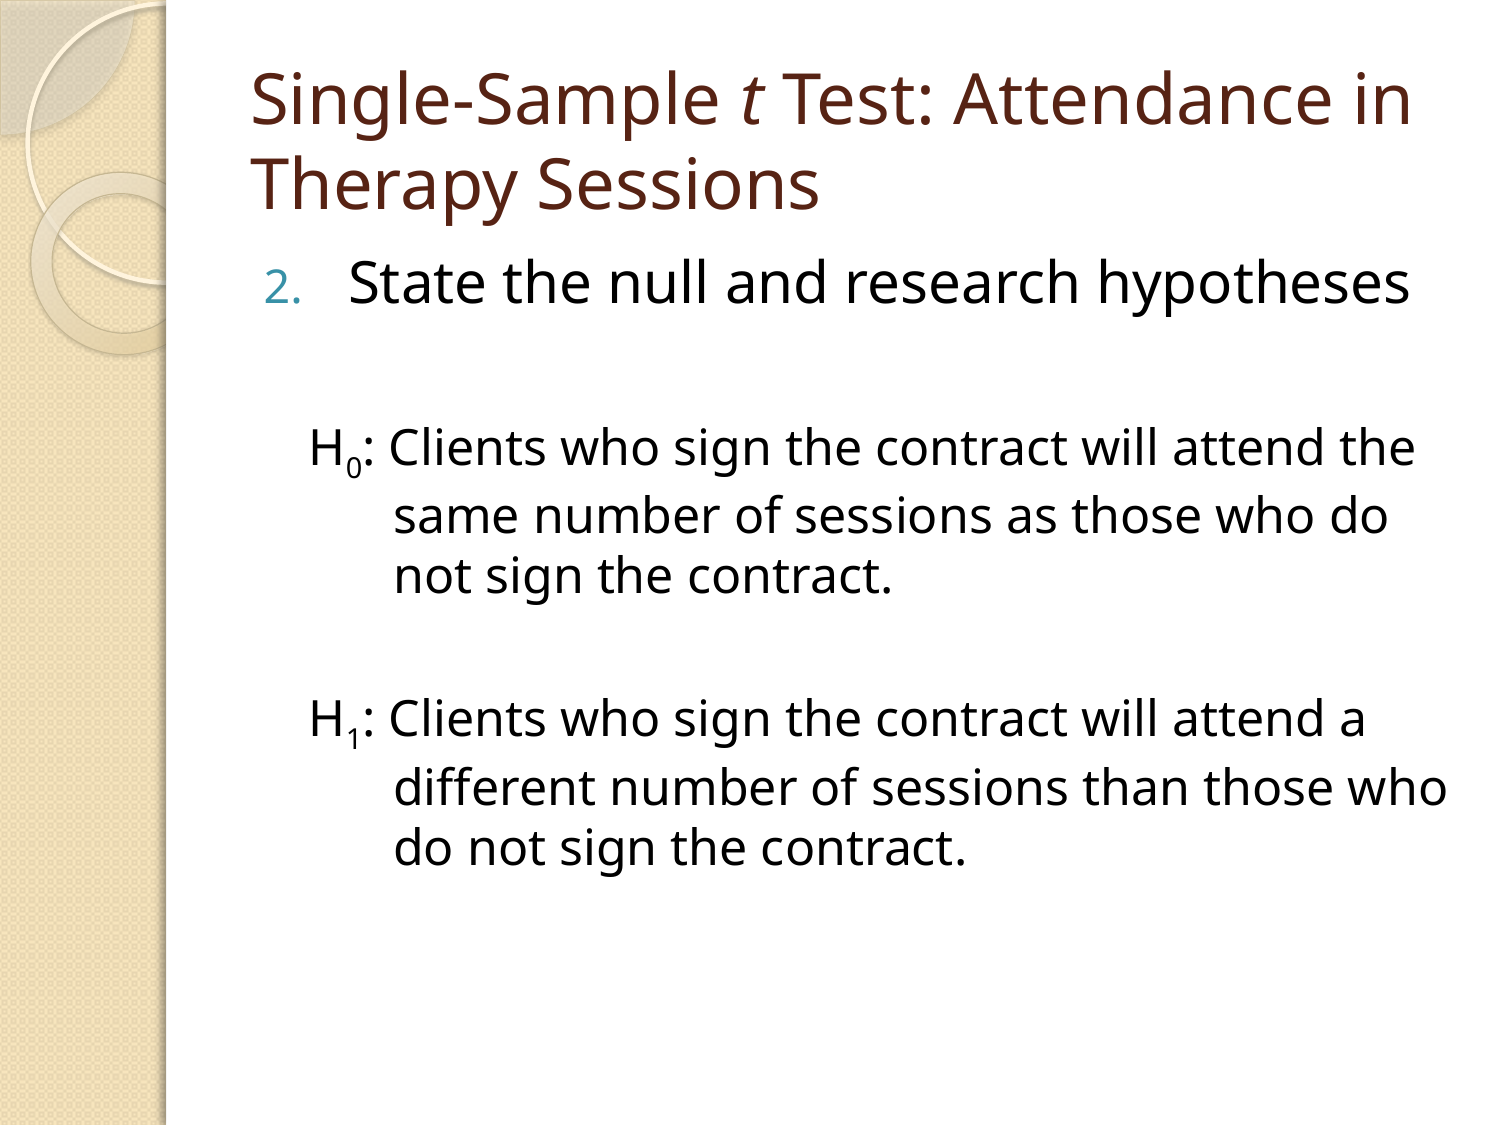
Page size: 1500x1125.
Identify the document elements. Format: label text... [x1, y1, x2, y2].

list State the null and research hypotheses H0: Clients who sign the contract will attend the same number of sessions as those who do not sign the contract. H1: Clients who sign the contract will attend a different number of sessions than those who do not sign the contract. [235, 237, 1466, 1025]
title Single-Sample t Test: Attendance in Therapy Sessions [235, 45, 1466, 233]
